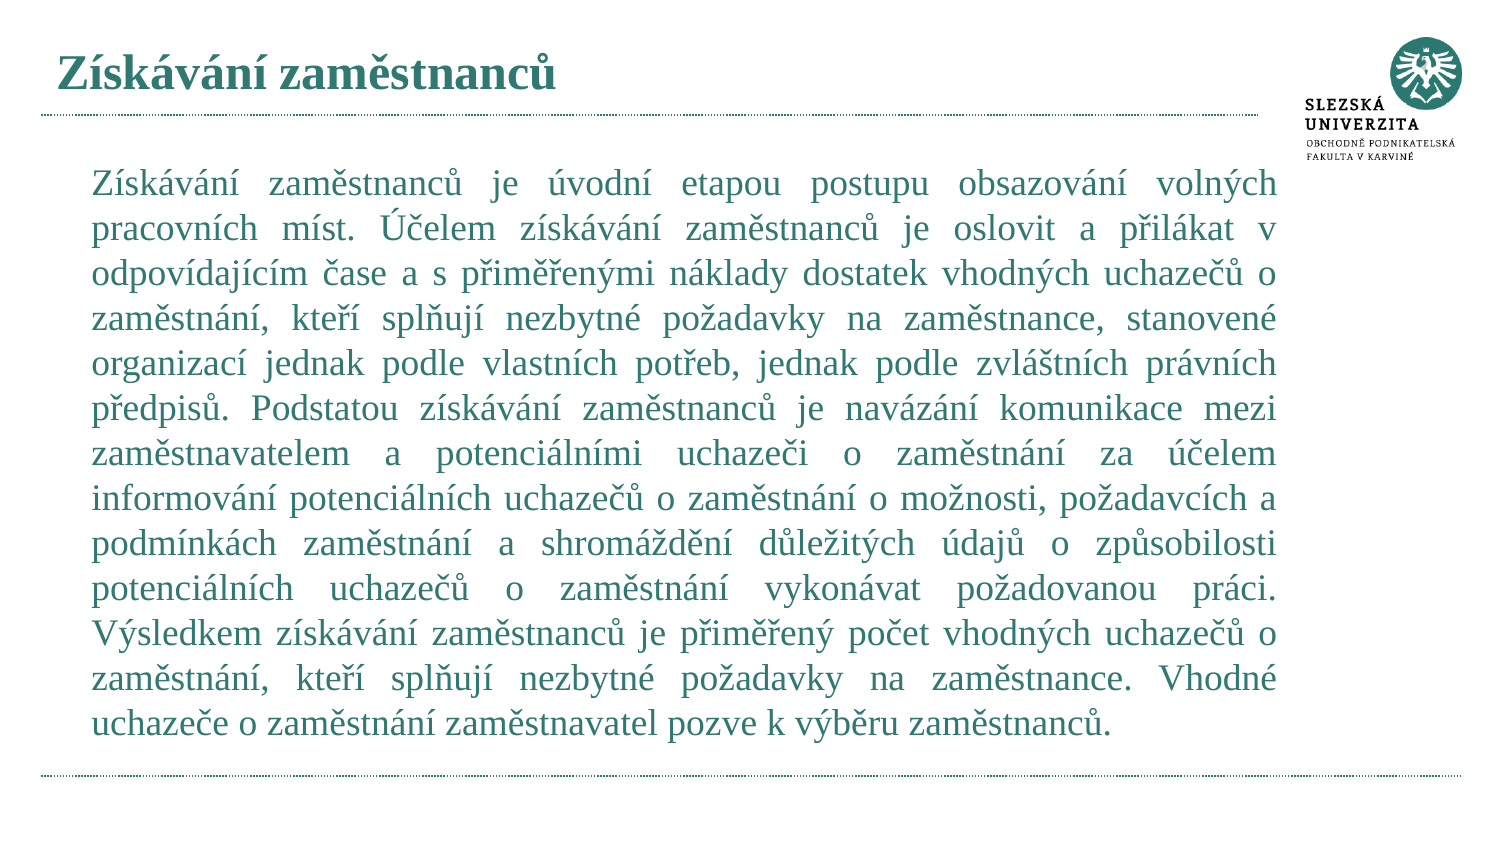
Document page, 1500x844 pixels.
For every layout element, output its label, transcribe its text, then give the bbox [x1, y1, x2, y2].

picture [1305, 37, 1462, 160]
text_box Získávání zaměstnanců je úvodní etapou postupu obsazování volných pracovních míst. Účelem získávání zaměstnanců je oslovit a přilákat v odpovídajícím čase a s přiměřenými náklady dostatek vhodných uchazečů o zaměstnání, kteří splňují nezbytné požadavky na zaměstnance, stanovené organizací jednak podle vlastních potřeb, jednak podle zvláštních právních předpisů. Podstatou získávání zaměstnanců je navázání komunikace mezi zaměstnavatelem a potenciálními uchazeči o zaměstnání za účelem informování potenciálních uchazečů o zaměstnání o možnosti, požadavcích a podmínkách zaměstnání a shromáždění důležitých údajů o způsobilosti potenciálních uchazečů o zaměstnání vykonávat požadovanou práci. Výsledkem získávání zaměstnanců je přiměřený počet vhodných uchazečů o zaměstnání, kteří splňují nezbytné požadavky na zaměstnance. Vhodné uchazeče o zaměstnání zaměstnavatel pozve k výběru zaměstnanců. [76, 150, 1294, 750]
title Získávání zaměstnanců [41, 32, 786, 116]
